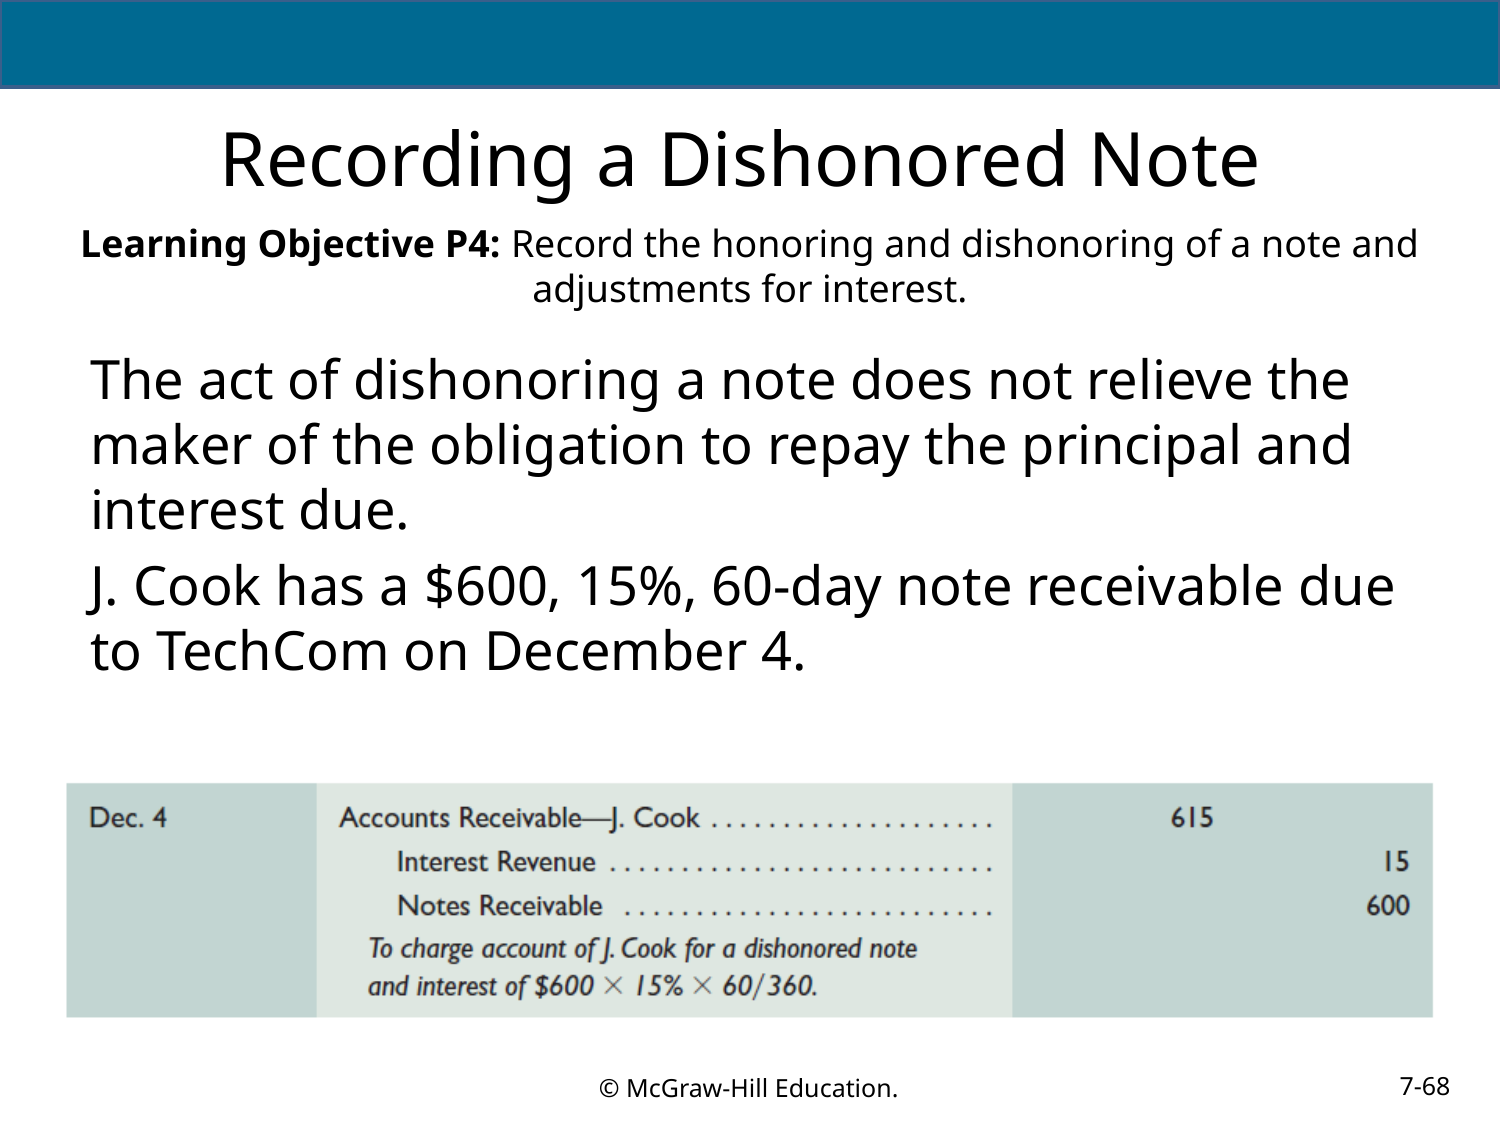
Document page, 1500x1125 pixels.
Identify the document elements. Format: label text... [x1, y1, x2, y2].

list The act of dishonoring a note does not relieve the maker of the obligation to repay the principal and interest due. J. Cook has a $600, 15%, 60-day note receivable due to TechCom on December 4. [75, 337, 1425, 700]
picture [59, 774, 1441, 1024]
list Learning Objective P4: Record the honoring and dishonoring of a note and adjustments for interest. [62, 212, 1438, 300]
title Recording a Dishonored Note [0, 87, 1500, 225]
